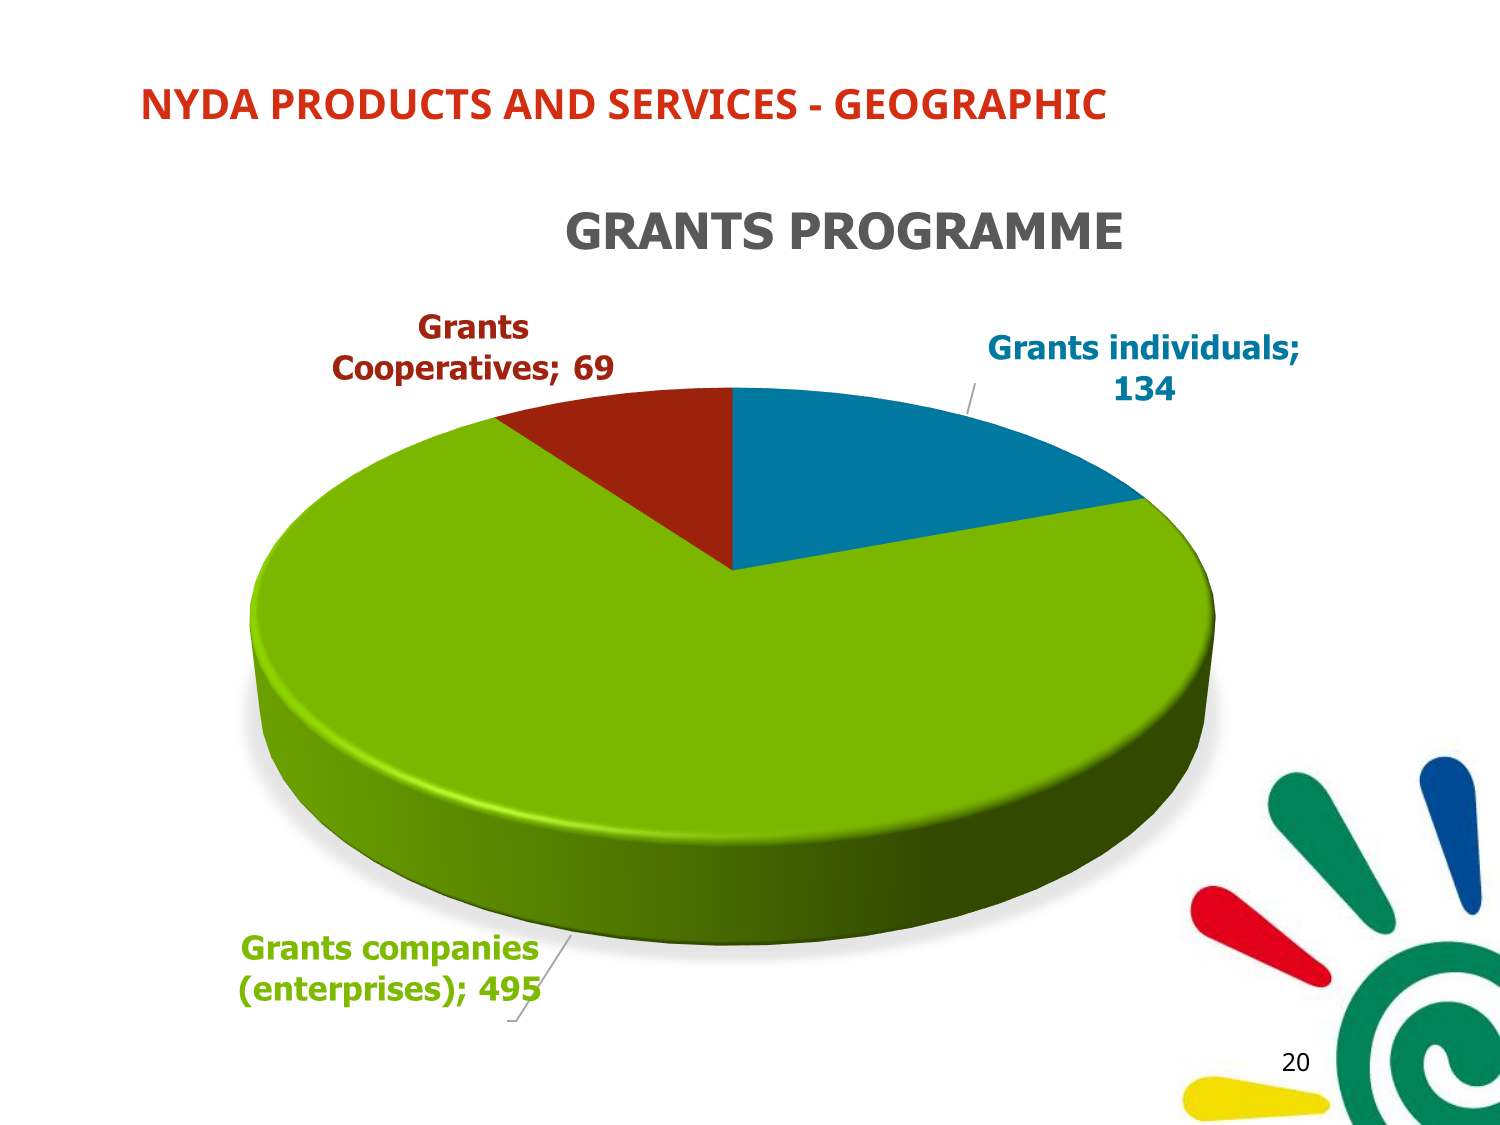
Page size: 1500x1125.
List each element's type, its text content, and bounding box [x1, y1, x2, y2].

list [70, 153, 1366, 1085]
title NYDA PRODUCTS AND SERVICES - GEOGRAPHIC [139, 36, 1259, 128]
picture [0, 0, 1500, 1125]
